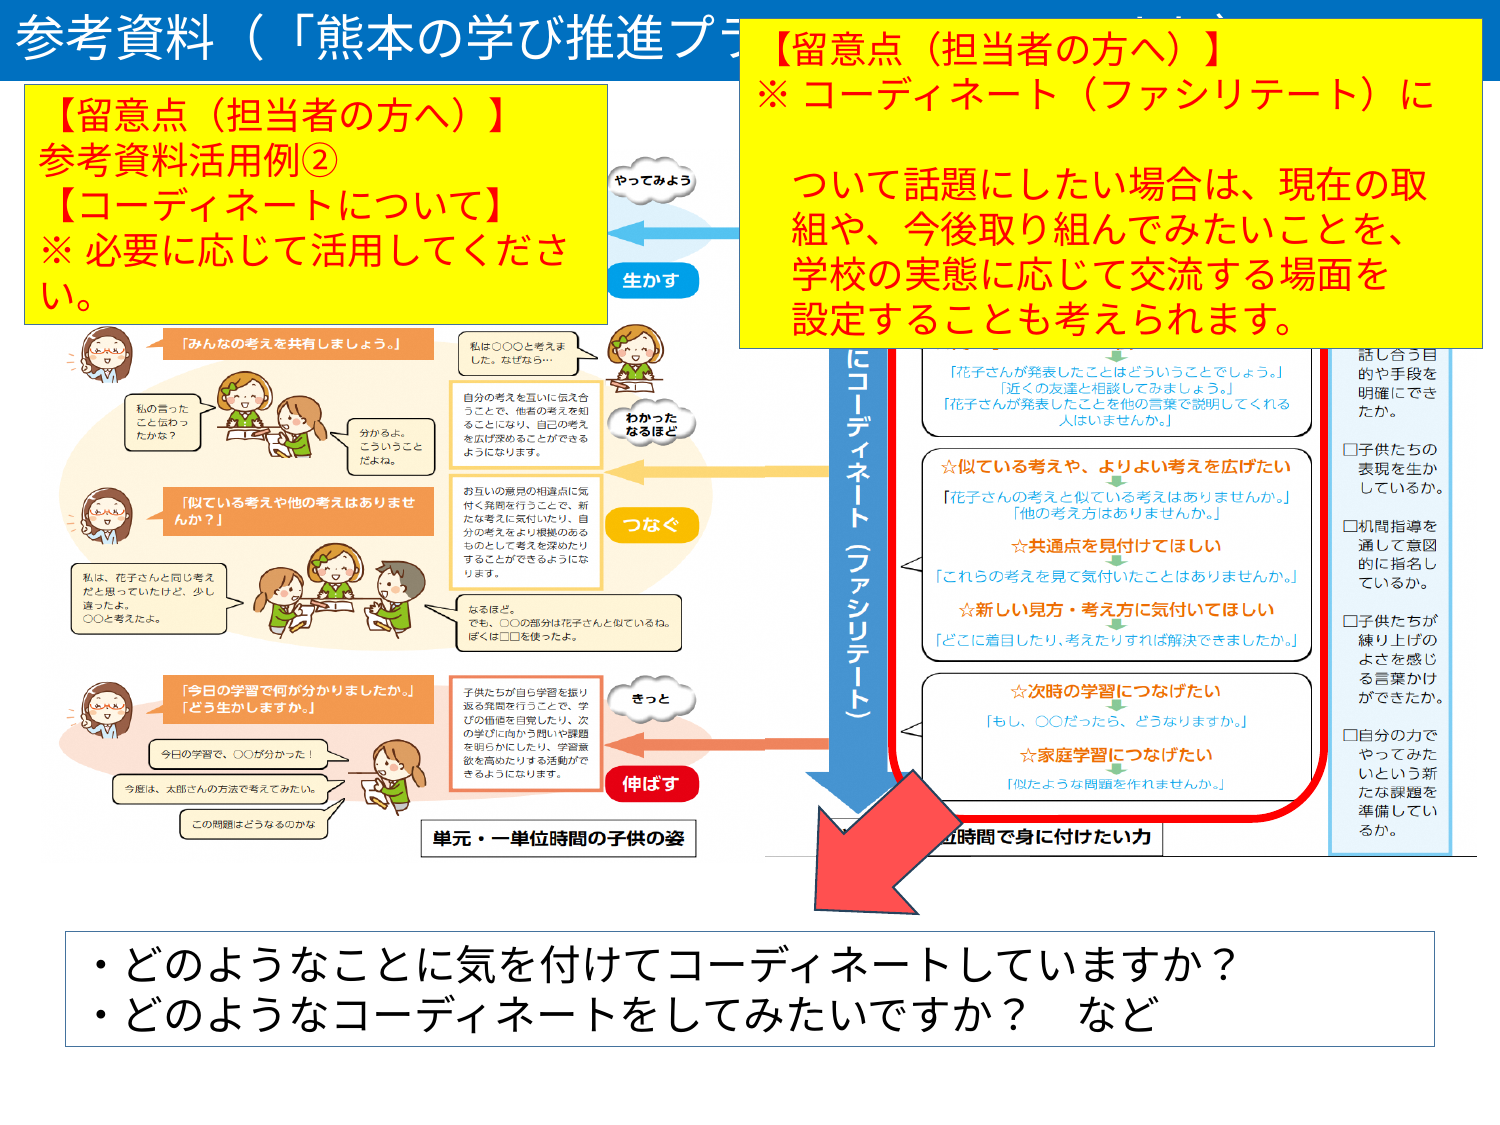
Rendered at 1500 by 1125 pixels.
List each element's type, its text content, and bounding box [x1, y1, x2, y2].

text_box [813, 863, 921, 916]
text_box ・どのようなことに気を付けてコーディネートしていますか？ ・どのようなコーディネートをしてみたいですか？ など [65, 931, 1435, 1047]
text_box 【留意点（担当者の方へ）】 参考資料活用例② 【コーディネートについて】 ※必要に応じて活用してください。 [24, 84, 608, 325]
text_box 【留意点（担当者の方へ）】 ※コーディネート（ファシリテート）に ついて話題にしたい場合は、現在の取 組や、今後取り組んでみたいことを、 学校の実態に応じて交流する場面を 設定することも考えられます。 [739, 18, 1483, 349]
text_box 参考資料（「熊本の学び推進プラン」Ｐ３７、８より） [0, 0, 1500, 81]
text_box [41, 132, 1477, 863]
